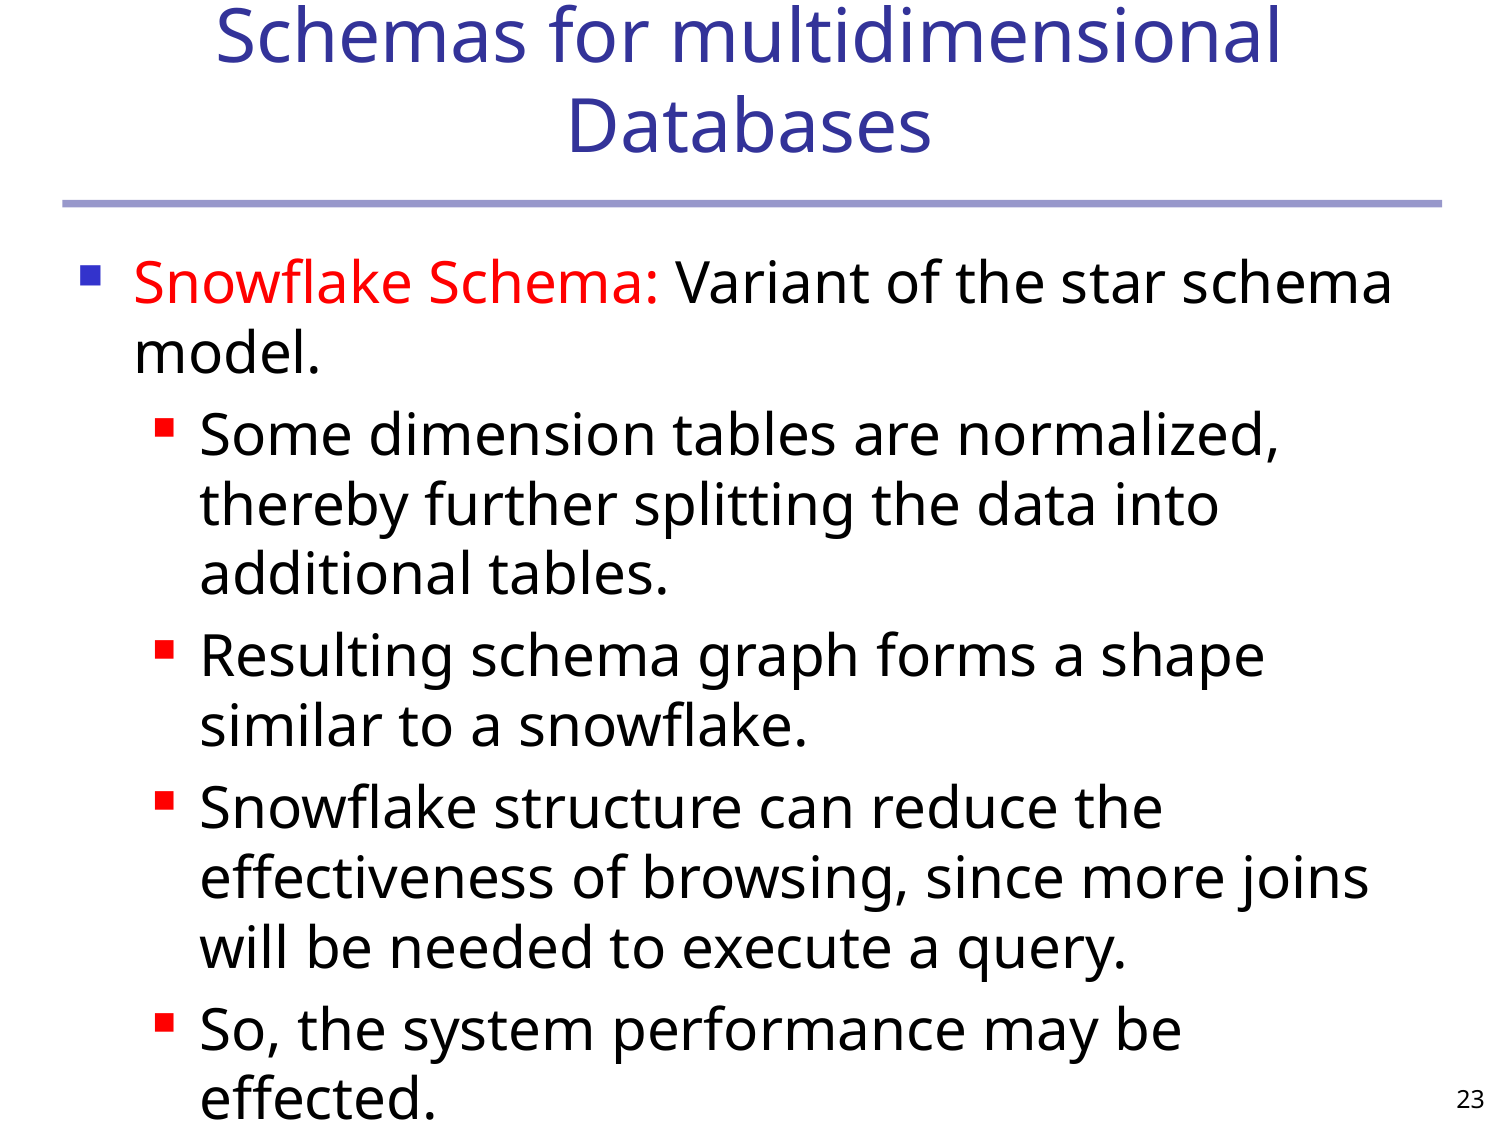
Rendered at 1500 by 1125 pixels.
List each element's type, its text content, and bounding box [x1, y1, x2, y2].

slide_number 23 [1187, 1049, 1500, 1125]
title Schemas for multidimensional Databases [62, 62, 1438, 176]
list Snowflake Schema: Variant of the star schema model. Some dimension tables are normalized, thereby further splitting the data into additional tables. Resulting schema graph forms a shape similar to a snowflake. Snowflake structure can reduce the effectiveness of browsing, since more joins will be needed to execute a query. So, the system performance may be effected. [62, 237, 1438, 1063]
